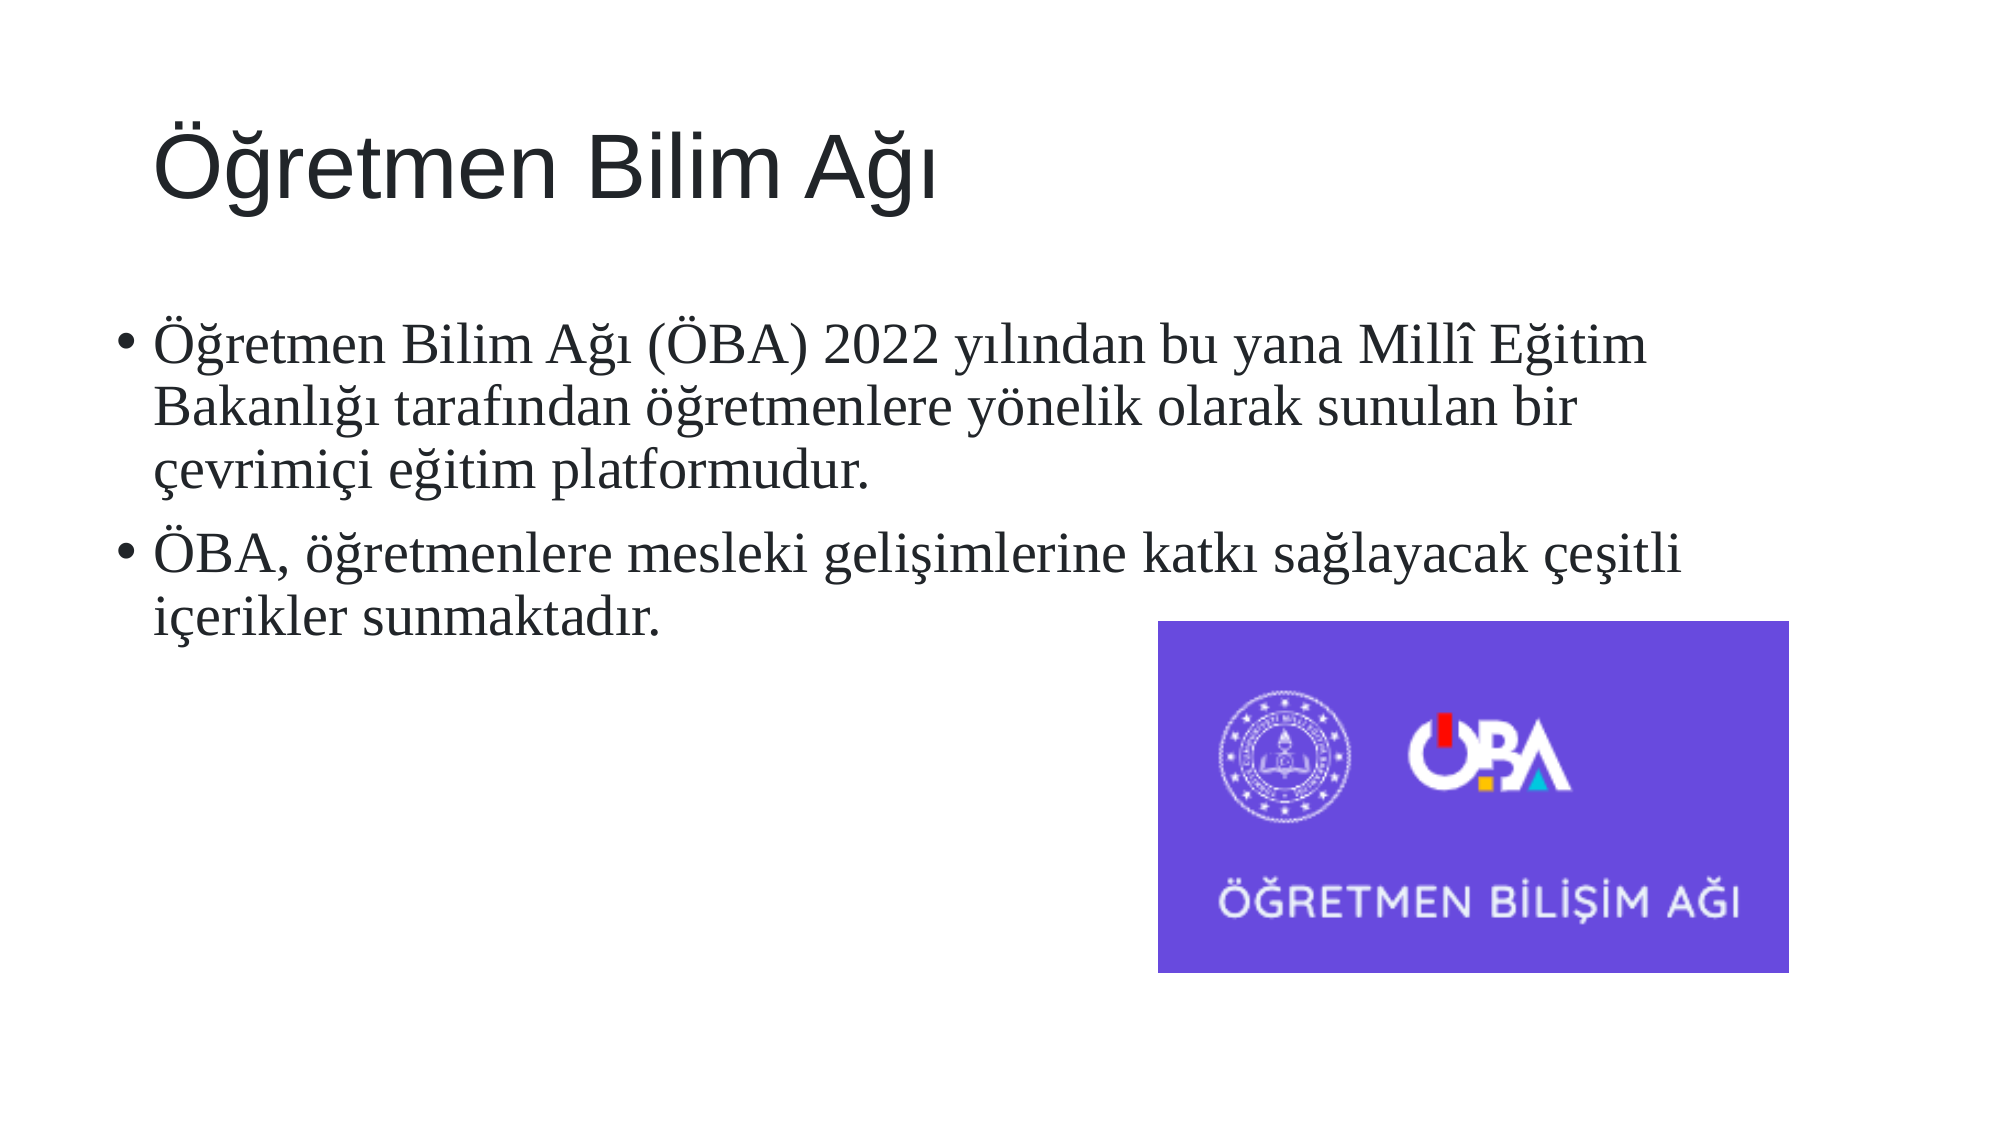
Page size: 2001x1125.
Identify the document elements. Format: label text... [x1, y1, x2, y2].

picture [1158, 621, 1789, 973]
title Öğretmen Bilim Ağı [137, 59, 1863, 278]
list Öğretmen Bilim Ağı (ÖBA) 2022 yılından bu yana Millî Eğitim Bakanlığı tarafından öğretmenlere yönelik olarak sunulan bir çevrimiçi eğitim platformudur. ÖBA, öğretmenlere mesleki gelişimlerine katkı sağlayacak çeşitli içerikler sunmaktadır. [101, 305, 1827, 1020]
